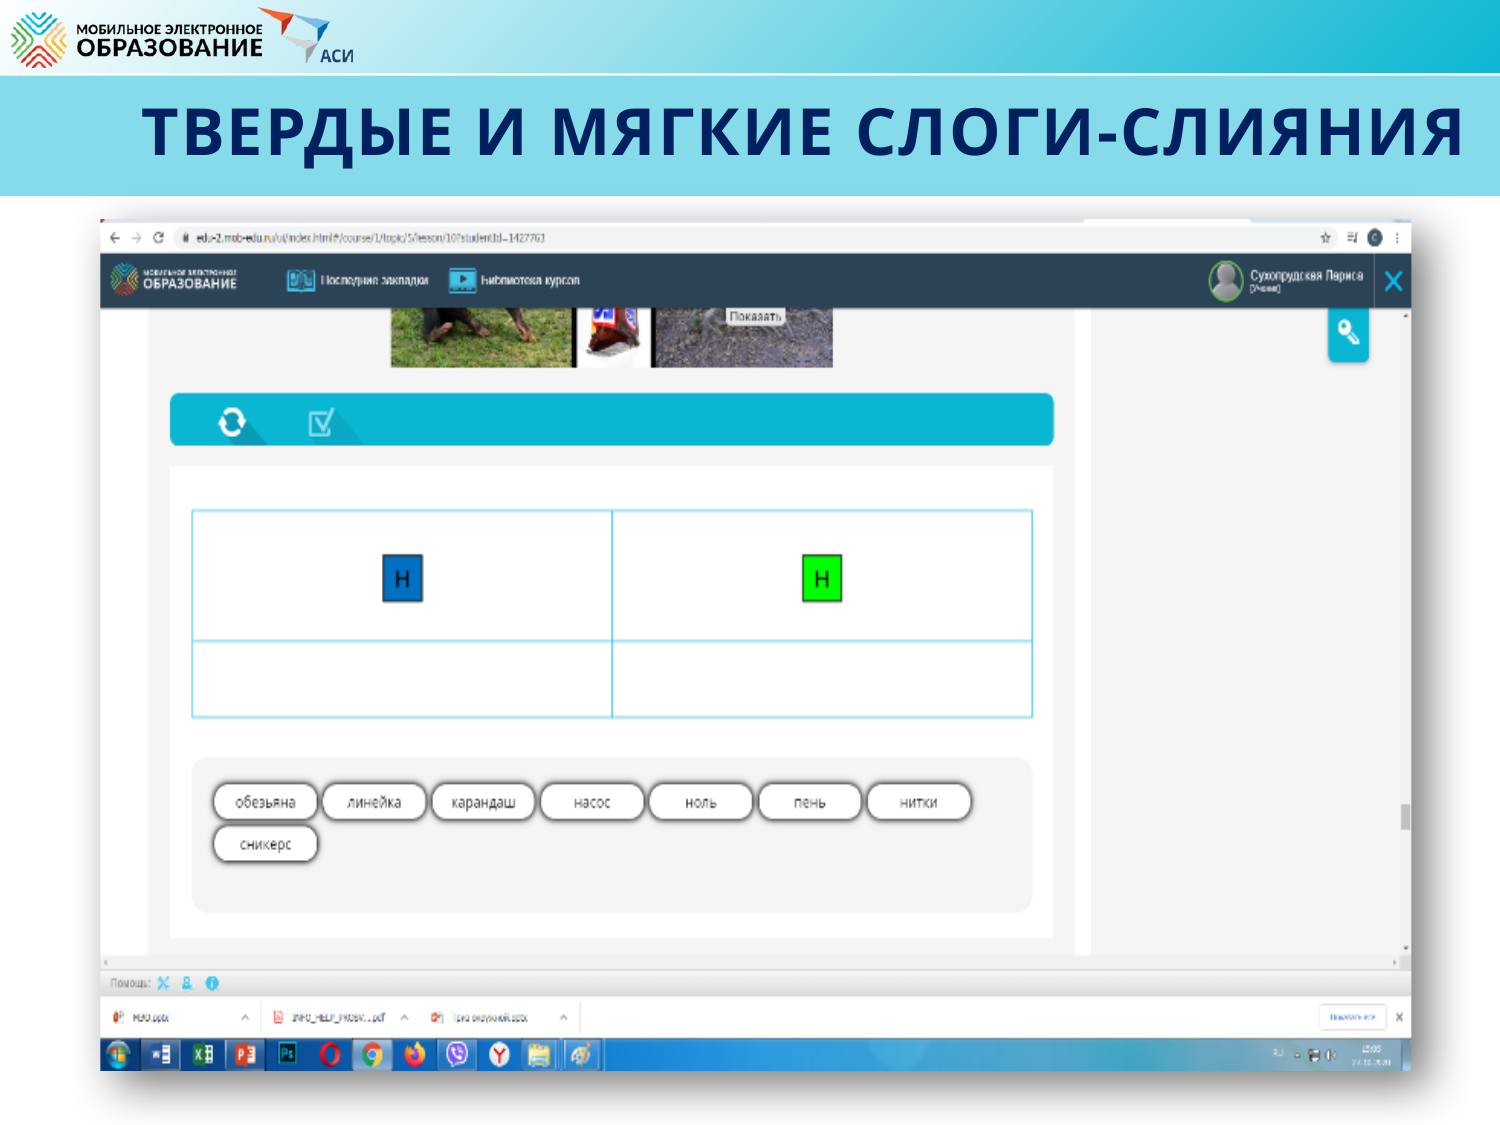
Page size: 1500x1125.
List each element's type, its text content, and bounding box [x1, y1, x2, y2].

title Твердые и мягкие слоги-слияния [126, 78, 1483, 197]
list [100, 219, 1412, 1071]
picture [11, 7, 353, 68]
